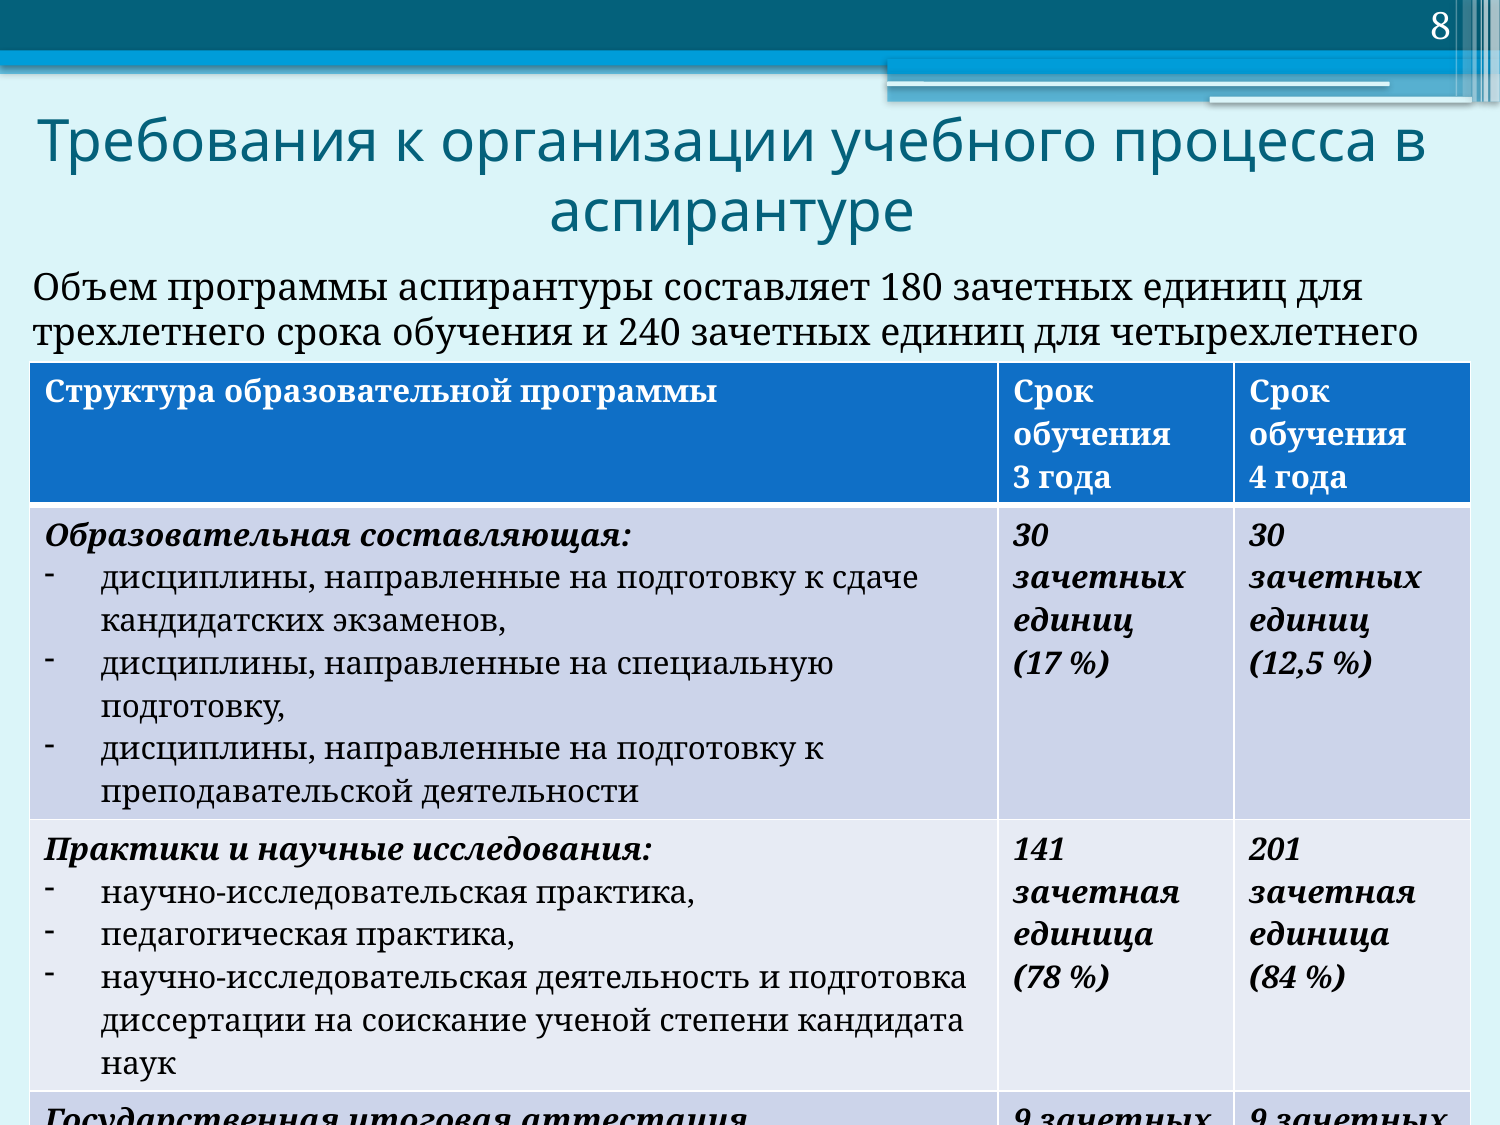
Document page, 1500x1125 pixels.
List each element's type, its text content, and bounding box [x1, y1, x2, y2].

table_cell Государственная итоговая аттестация [30, 1092, 997, 1125]
table_cell 9 зачетных единиц (3,5 %) [1235, 1092, 1470, 1125]
table_header Срок обучения 4 года [1235, 363, 1470, 502]
table_header Срок обучения 3 года [999, 363, 1233, 502]
list Объем программы аспирантуры составляет 180 зачетных единиц для трехлетнего срока обучения и 240 зачетных единиц для четырехлетнего [17, 255, 1447, 1079]
table_cell Практики и научные исследования: научно-исследовательская практика, педагогическая практика, научно-исследовательская деятельность и подготовка диссертации на соискание ученой степени кандидата наук [30, 820, 997, 1090]
title Требования к организации учебного процесса в аспирантуре [17, 101, 1447, 244]
table_header Структура образовательной программы [30, 363, 997, 502]
table_cell 201 зачетная единица (84 %) [1235, 820, 1470, 1090]
table_cell 141 зачетная единица (78 %) [999, 820, 1233, 1090]
table_cell 9 зачетных единиц (5 %) [999, 1092, 1233, 1125]
slide_number 8 [1341, 0, 1466, 61]
table_cell Образовательная составляющая: дисциплины, направленные на подготовку к сдаче кандидатских экзаменов, дисциплины, направленные на специальную подготовку, дисциплины, направленные на подготовку к преподавательской деятельности [30, 508, 997, 819]
table_cell 30 зачетных единиц (17 %) [999, 508, 1233, 819]
table_cell 30 зачетных единиц (12,5 %) [1235, 508, 1470, 819]
